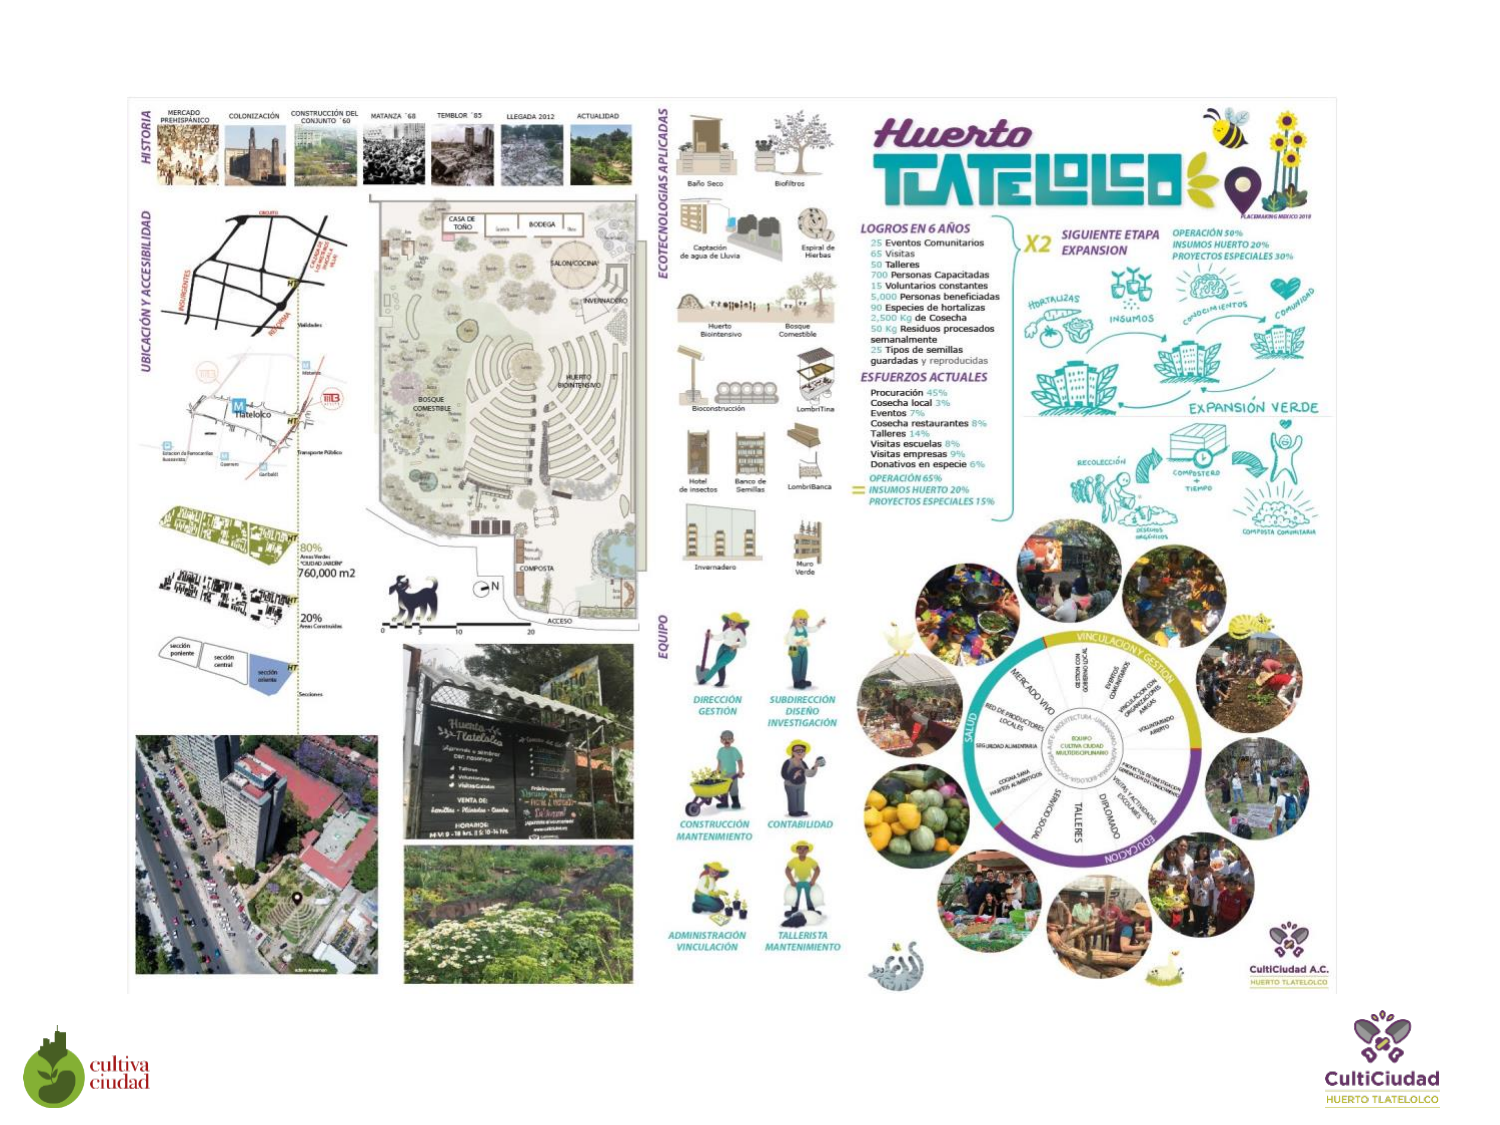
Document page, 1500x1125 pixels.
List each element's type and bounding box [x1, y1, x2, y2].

picture [23, 1025, 151, 1108]
picture [127, 96, 1339, 994]
picture [1325, 1010, 1440, 1108]
